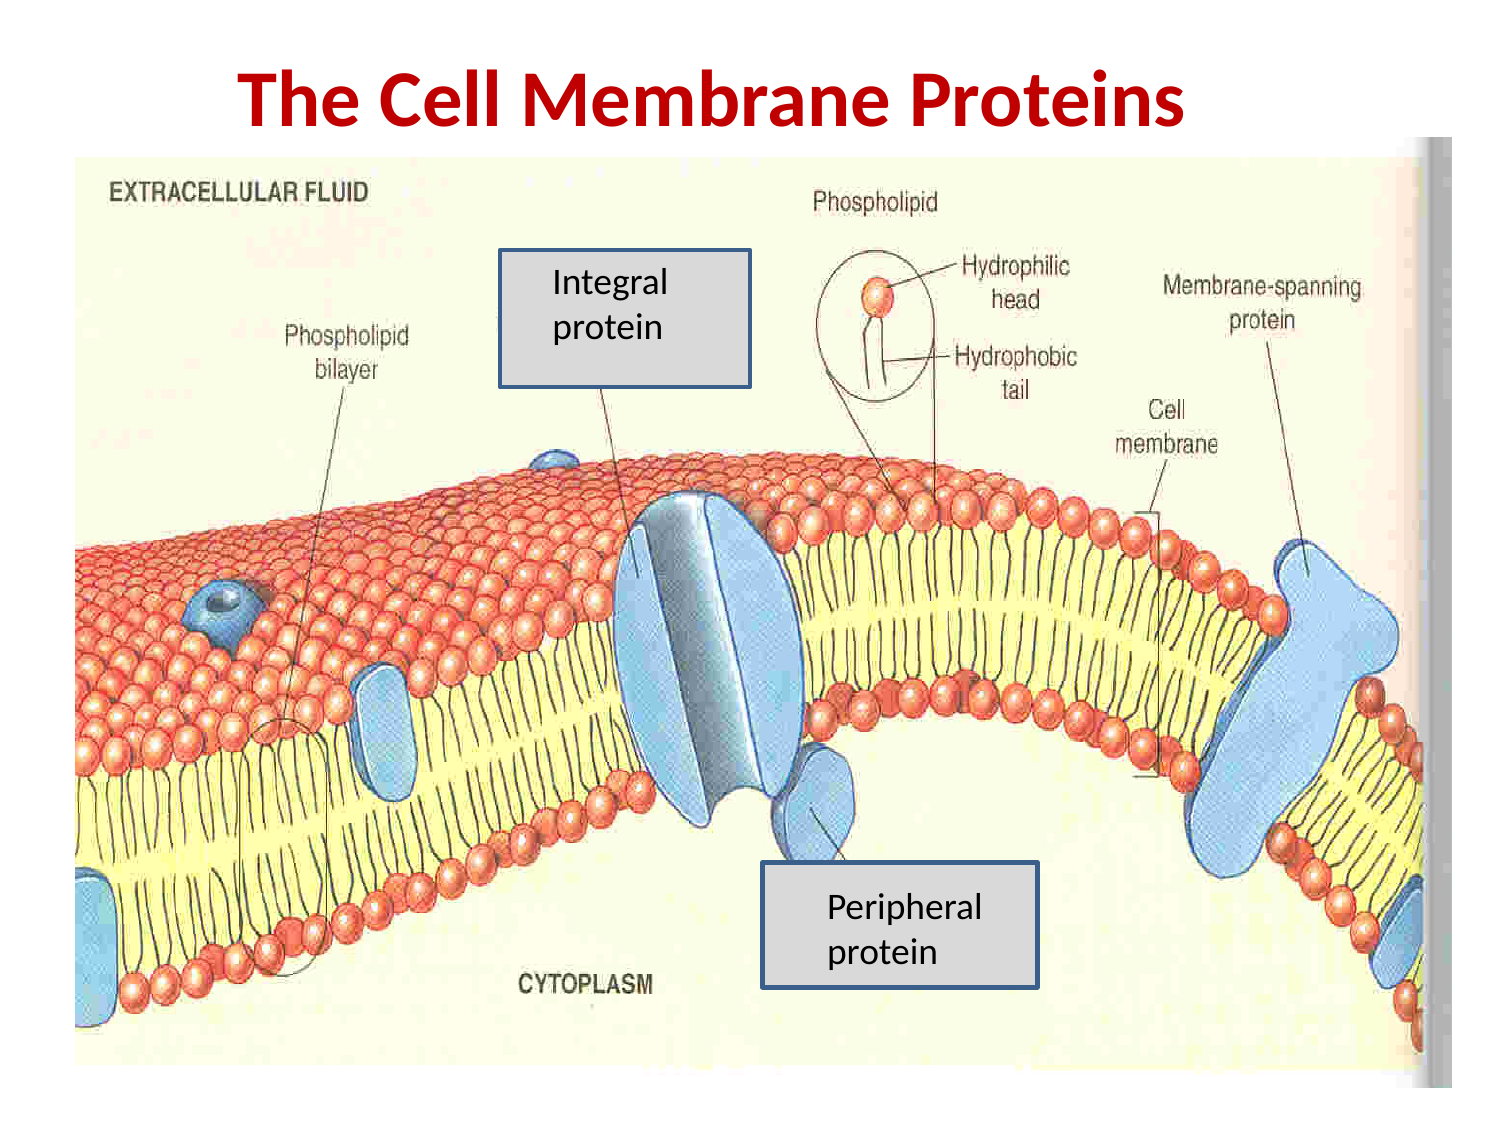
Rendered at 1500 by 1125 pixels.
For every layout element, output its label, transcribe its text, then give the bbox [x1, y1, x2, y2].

title The Cell Membrane Proteins [37, 37, 1388, 150]
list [74, 137, 1452, 1088]
